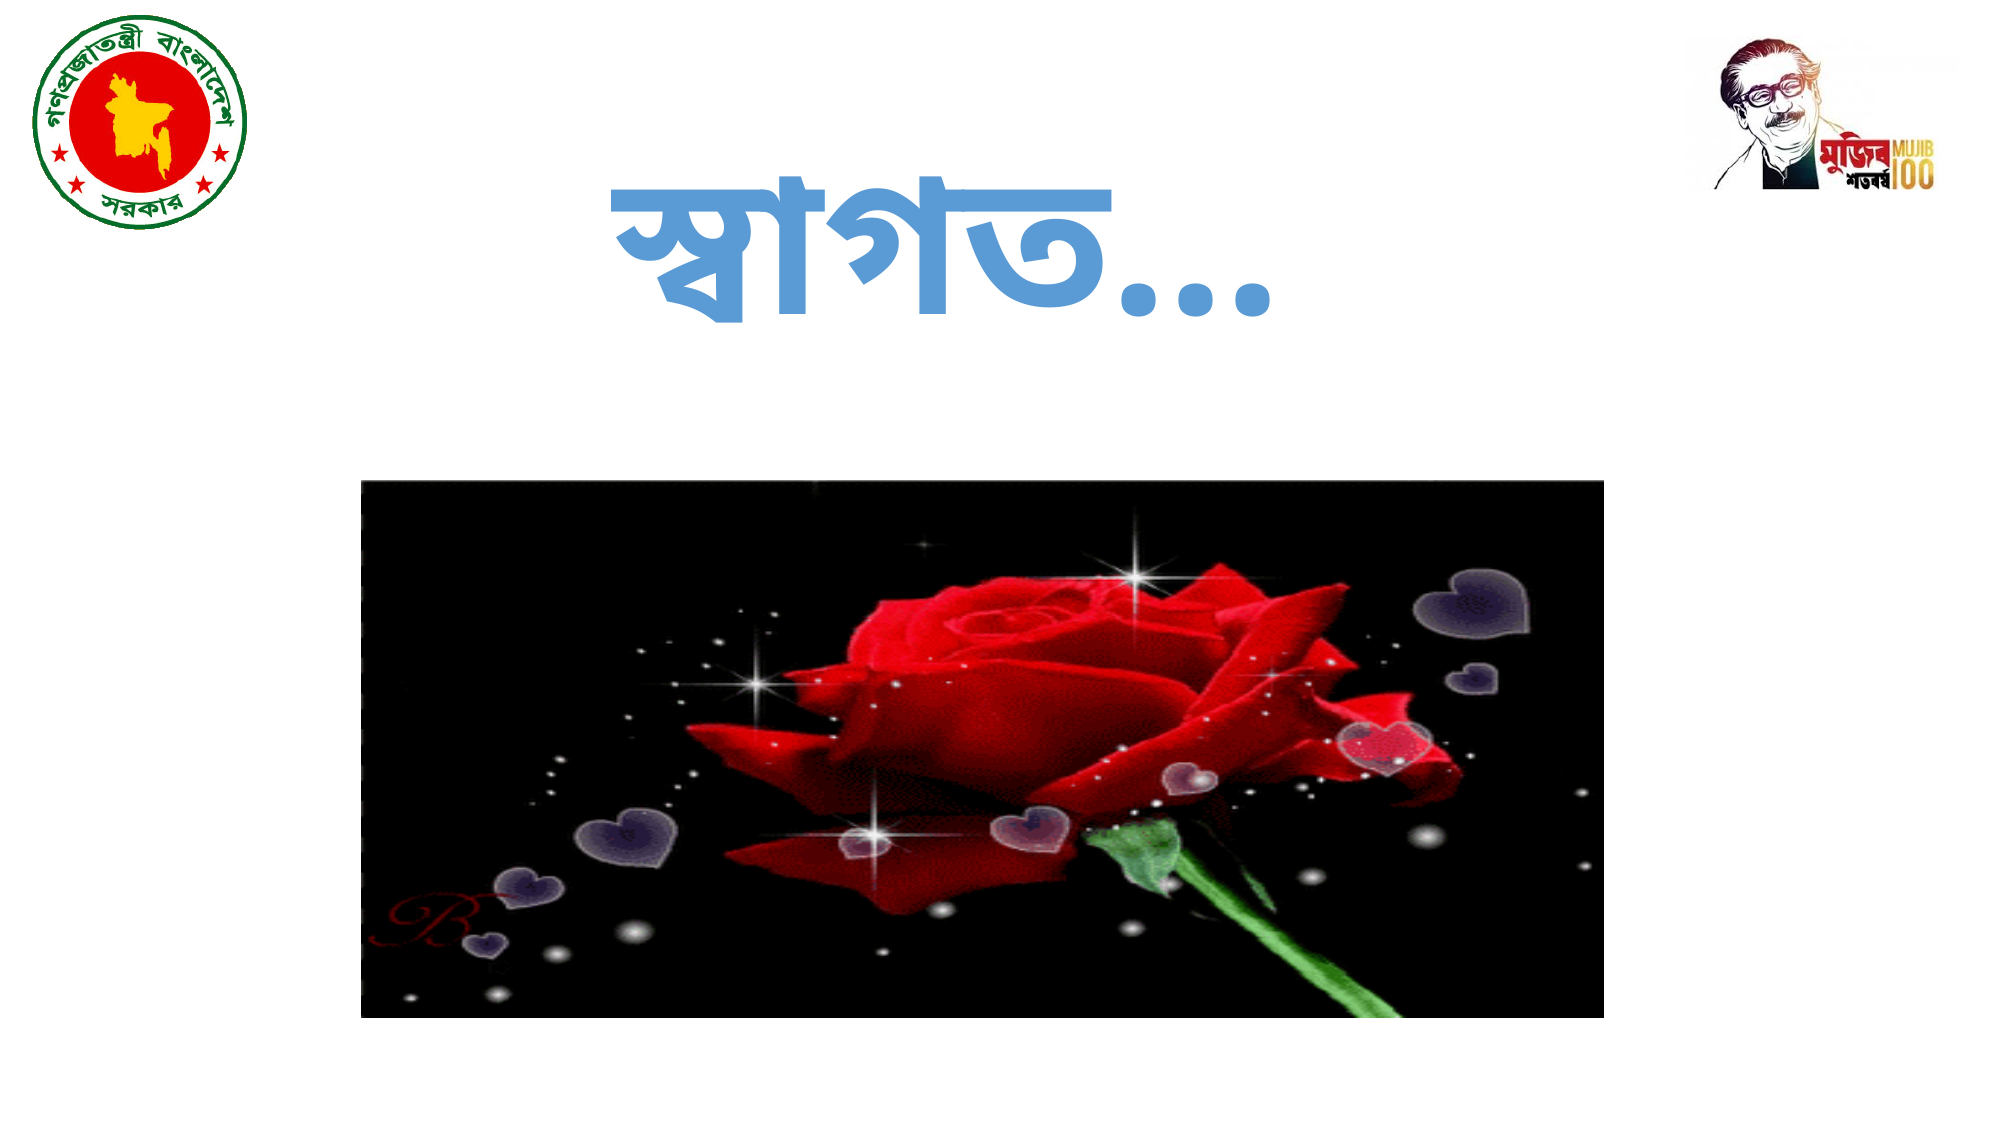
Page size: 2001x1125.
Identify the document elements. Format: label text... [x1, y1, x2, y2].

picture [1686, 36, 1959, 190]
picture [361, 480, 1604, 1018]
text_box স্বাগত... [474, 107, 1421, 363]
picture [21, 12, 256, 237]
